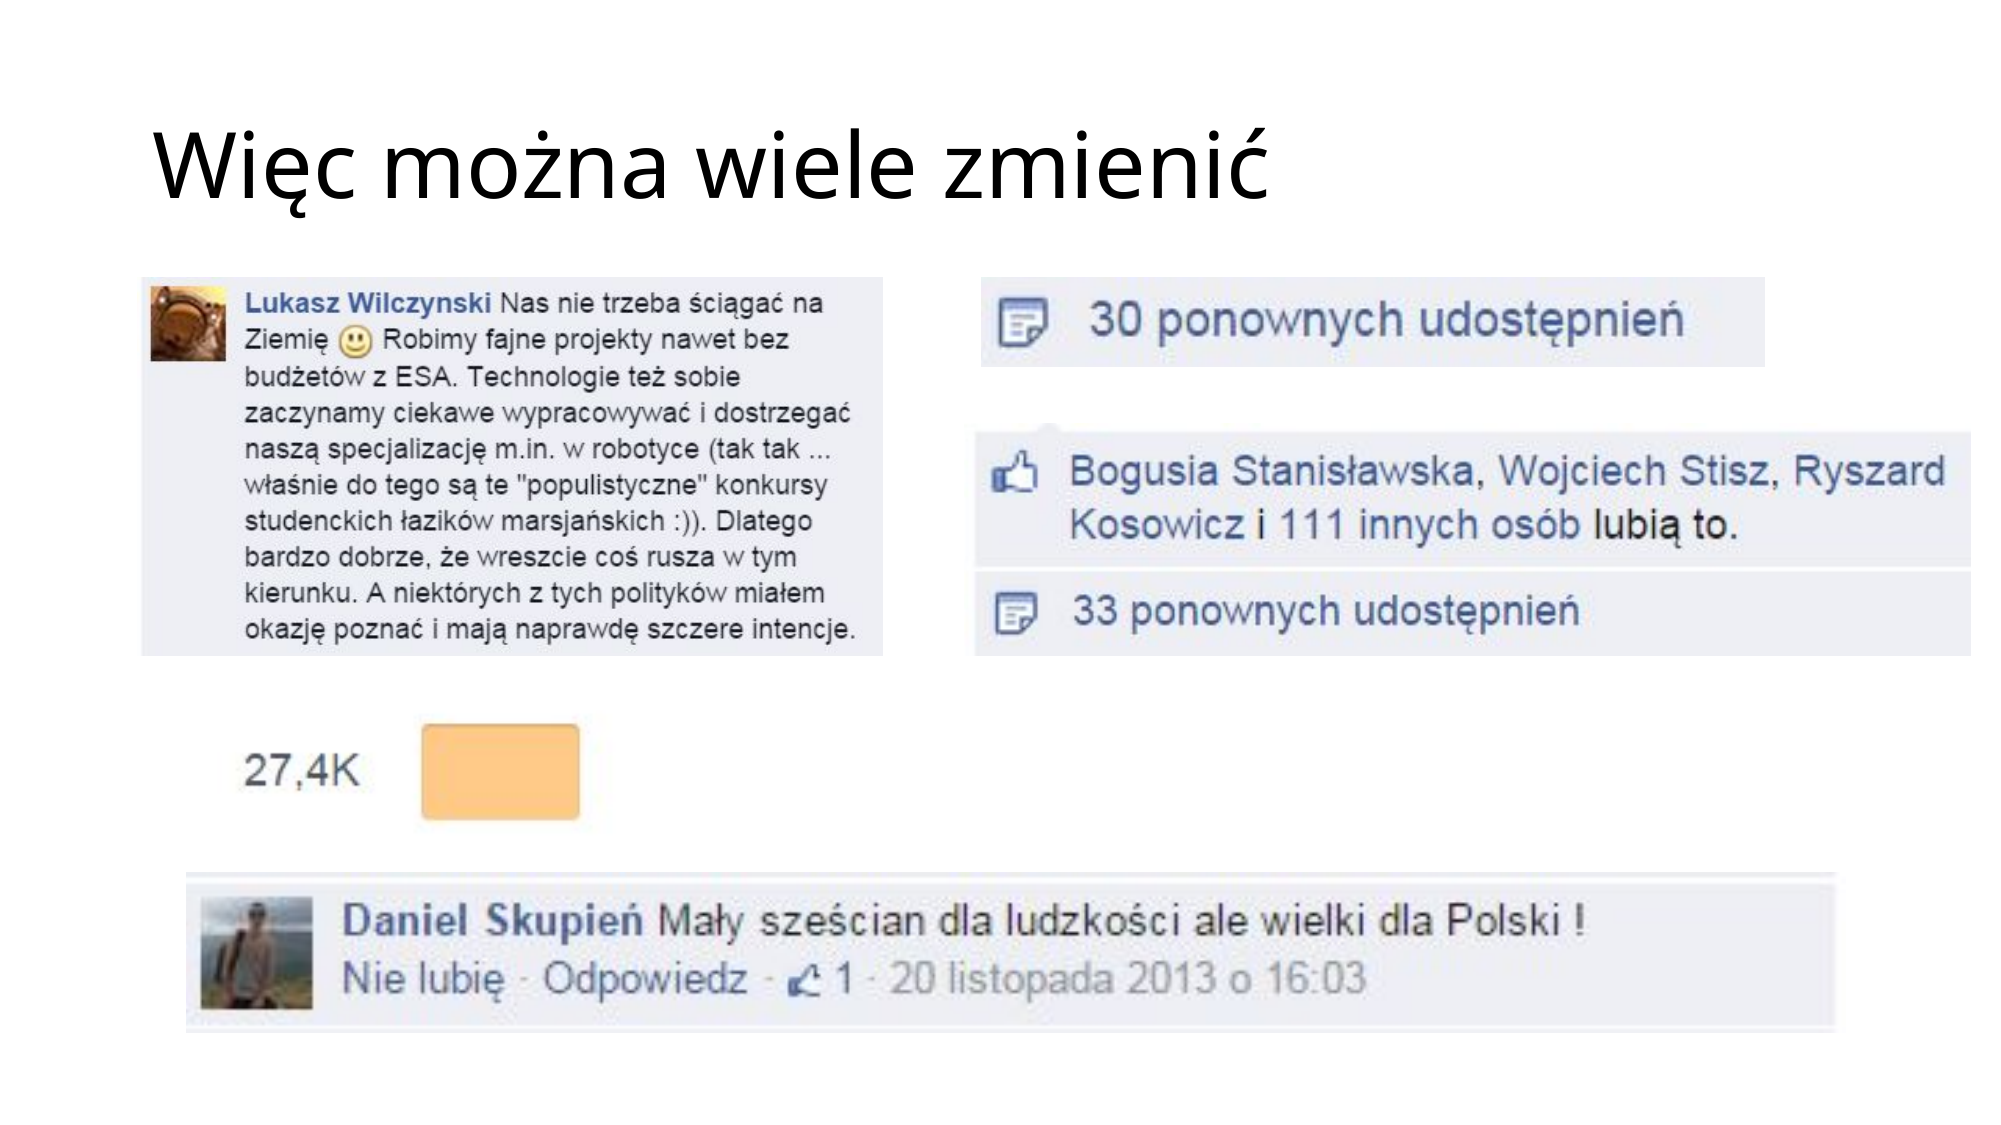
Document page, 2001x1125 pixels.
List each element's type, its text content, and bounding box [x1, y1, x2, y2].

picture [981, 277, 1765, 368]
title Więc można wiele zmienić [137, 59, 1863, 278]
picture [186, 675, 1846, 1033]
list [964, 423, 1971, 656]
picture [137, 277, 883, 656]
